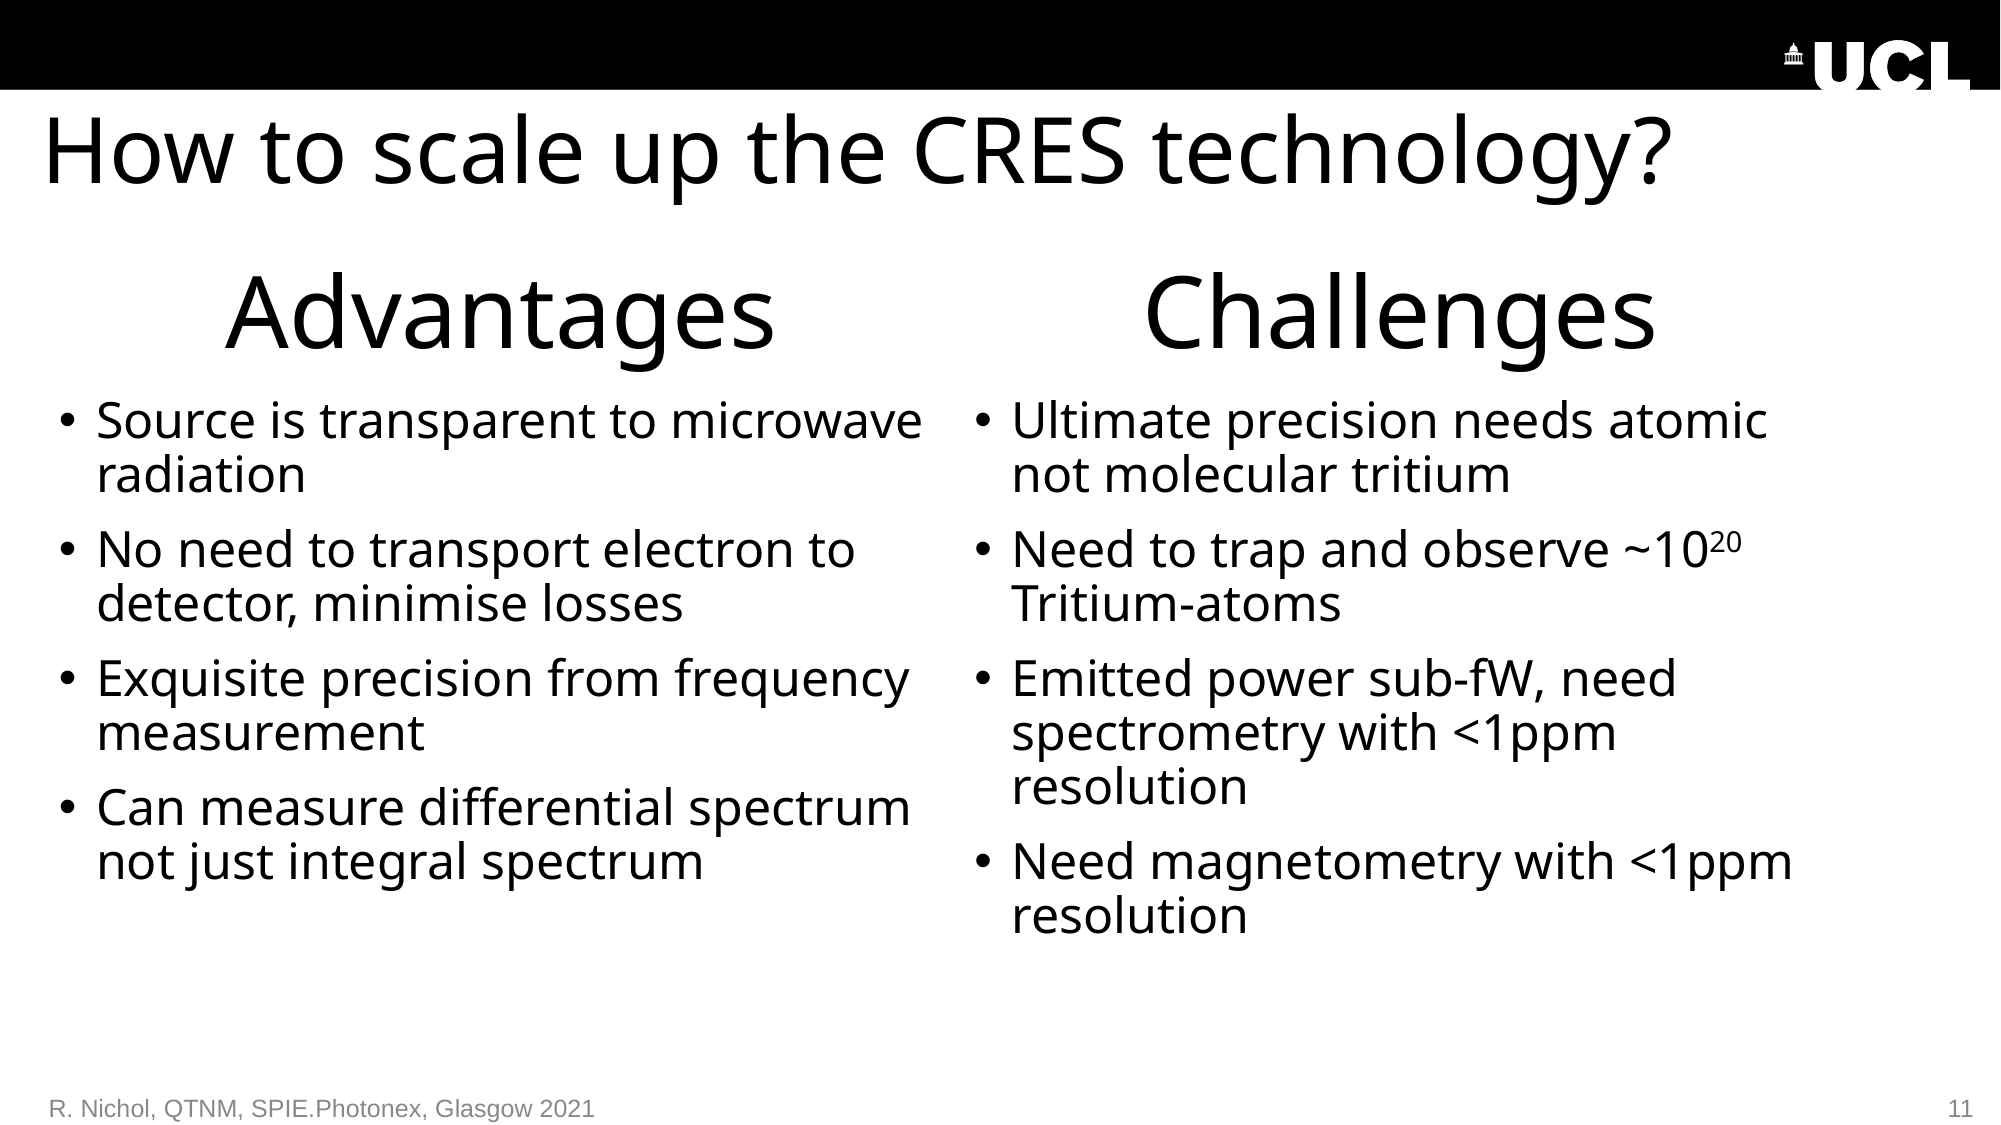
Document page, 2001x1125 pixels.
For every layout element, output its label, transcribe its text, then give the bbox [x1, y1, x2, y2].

text_box Challenges [1134, 241, 1667, 376]
title How to scale up the CRES technology? [41, 103, 1721, 330]
slide_number 11 [1945, 1092, 1975, 1122]
list Ultimate precision needs atomic not molecular tritium Need to trap and observe ~1020 Tritium-atoms Emitted power sub-fW, need spectrometry with <1ppm resolution Need magnetometry with <1ppm resolution [973, 395, 1861, 987]
picture [0, 0, 2001, 90]
list Source is transparent to microwave radiation No need to transport electron to detector, minimise losses Exquisite precision from frequency measurement Can measure differential spectrum not just integral spectrum [58, 395, 946, 987]
text_box Advantages [218, 241, 786, 376]
